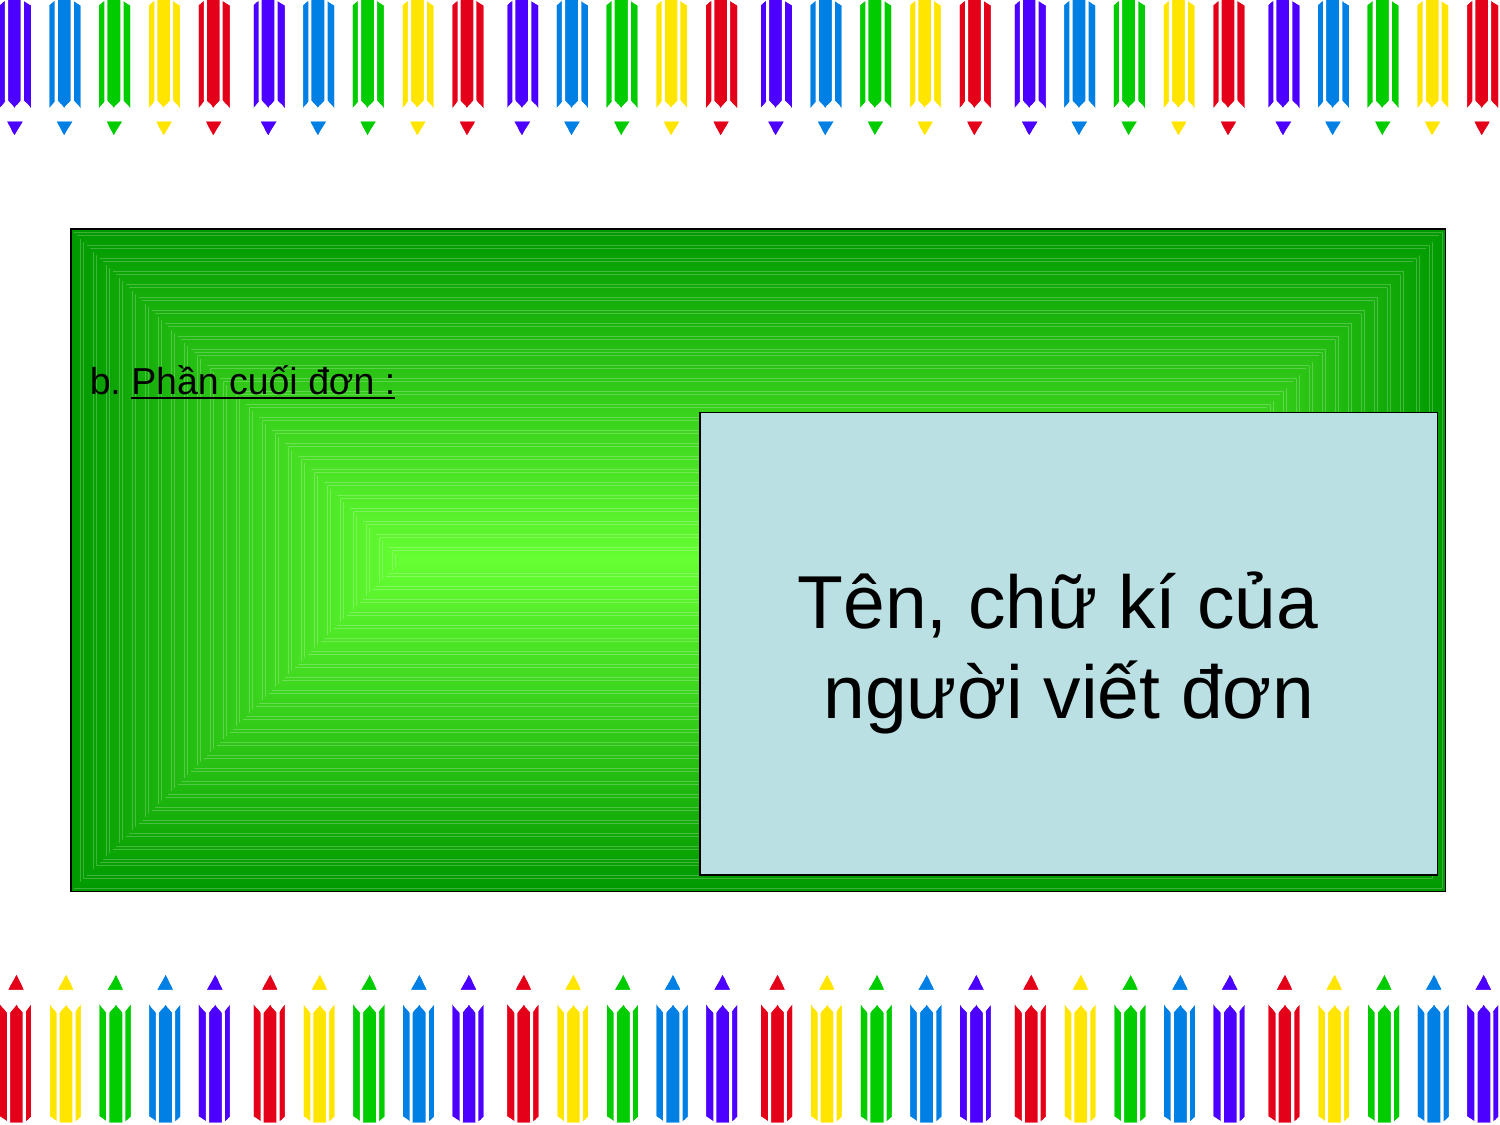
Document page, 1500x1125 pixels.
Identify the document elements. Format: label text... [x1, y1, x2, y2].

text_box b. Phần cuối đơn : [75, 349, 850, 410]
picture [0, 0, 1500, 138]
text_box Tên, chữ kí của người viết đơn [699, 412, 1438, 875]
text_box Người viết đơn Vân Lưu Tường Vân [70, 229, 1446, 892]
picture [0, 974, 1500, 1125]
